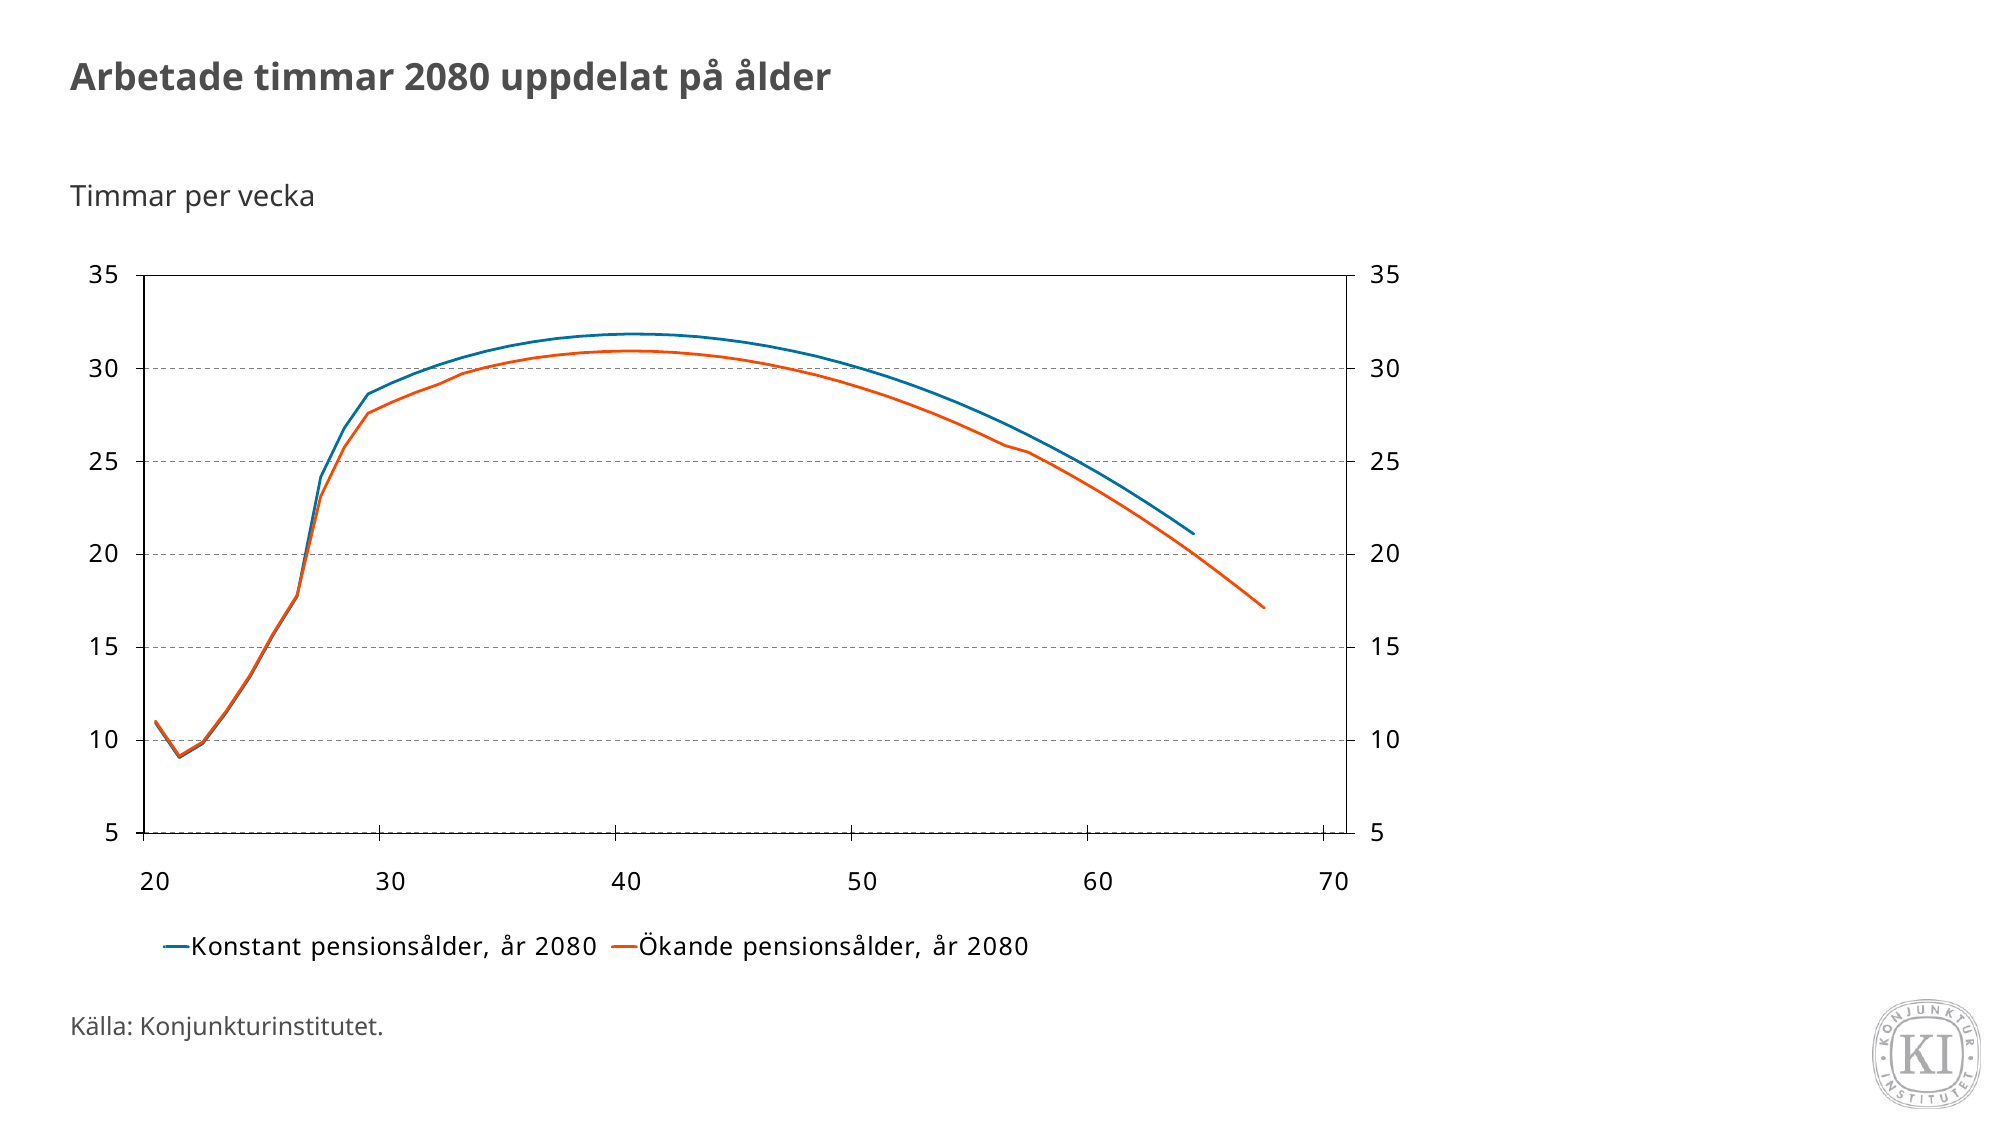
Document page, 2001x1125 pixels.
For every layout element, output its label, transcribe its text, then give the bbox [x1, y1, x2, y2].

title Arbetade timmar 2080 uppdelat på ålder [55, 45, 1476, 128]
list Timmar per vecka [55, 137, 1476, 220]
subtitle Källa: Konjunkturinstitutet. [55, 1003, 1476, 1106]
picture [1872, 999, 1981, 1109]
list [72, 249, 1491, 984]
